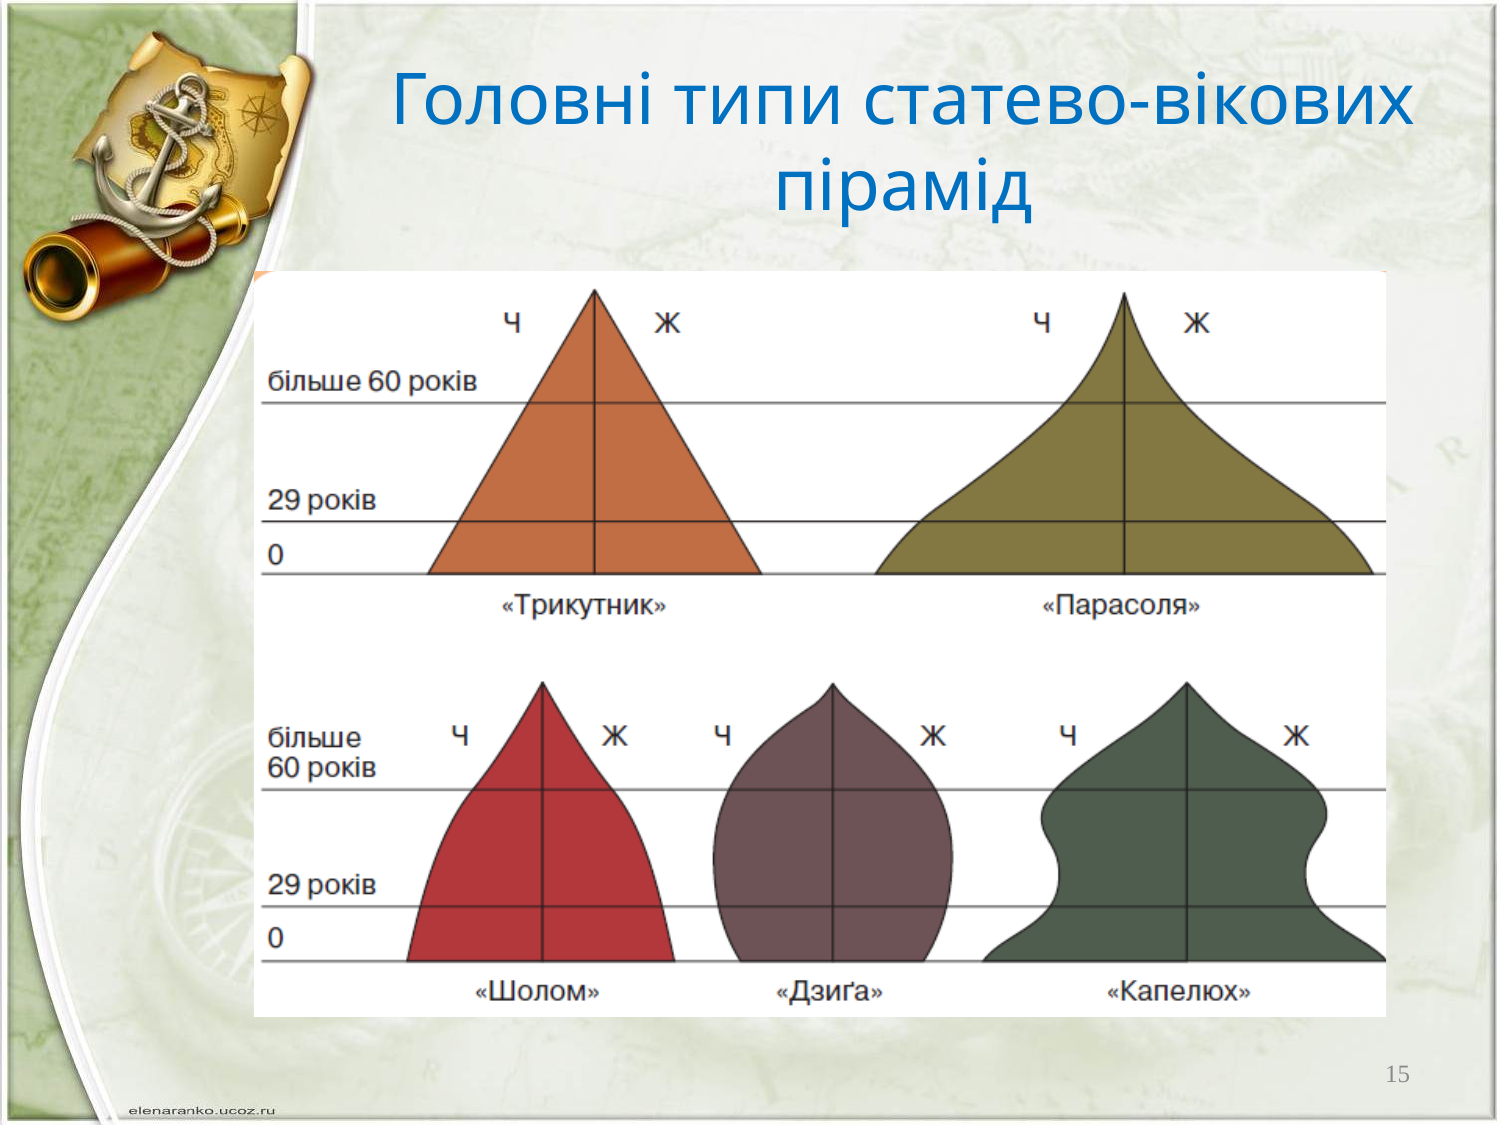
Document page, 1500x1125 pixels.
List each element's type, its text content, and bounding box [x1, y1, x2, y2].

slide_number 15 [1074, 1042, 1425, 1103]
picture [0, 0, 1500, 1125]
title Головні типи статево-вікових пірамід [324, 45, 1483, 233]
